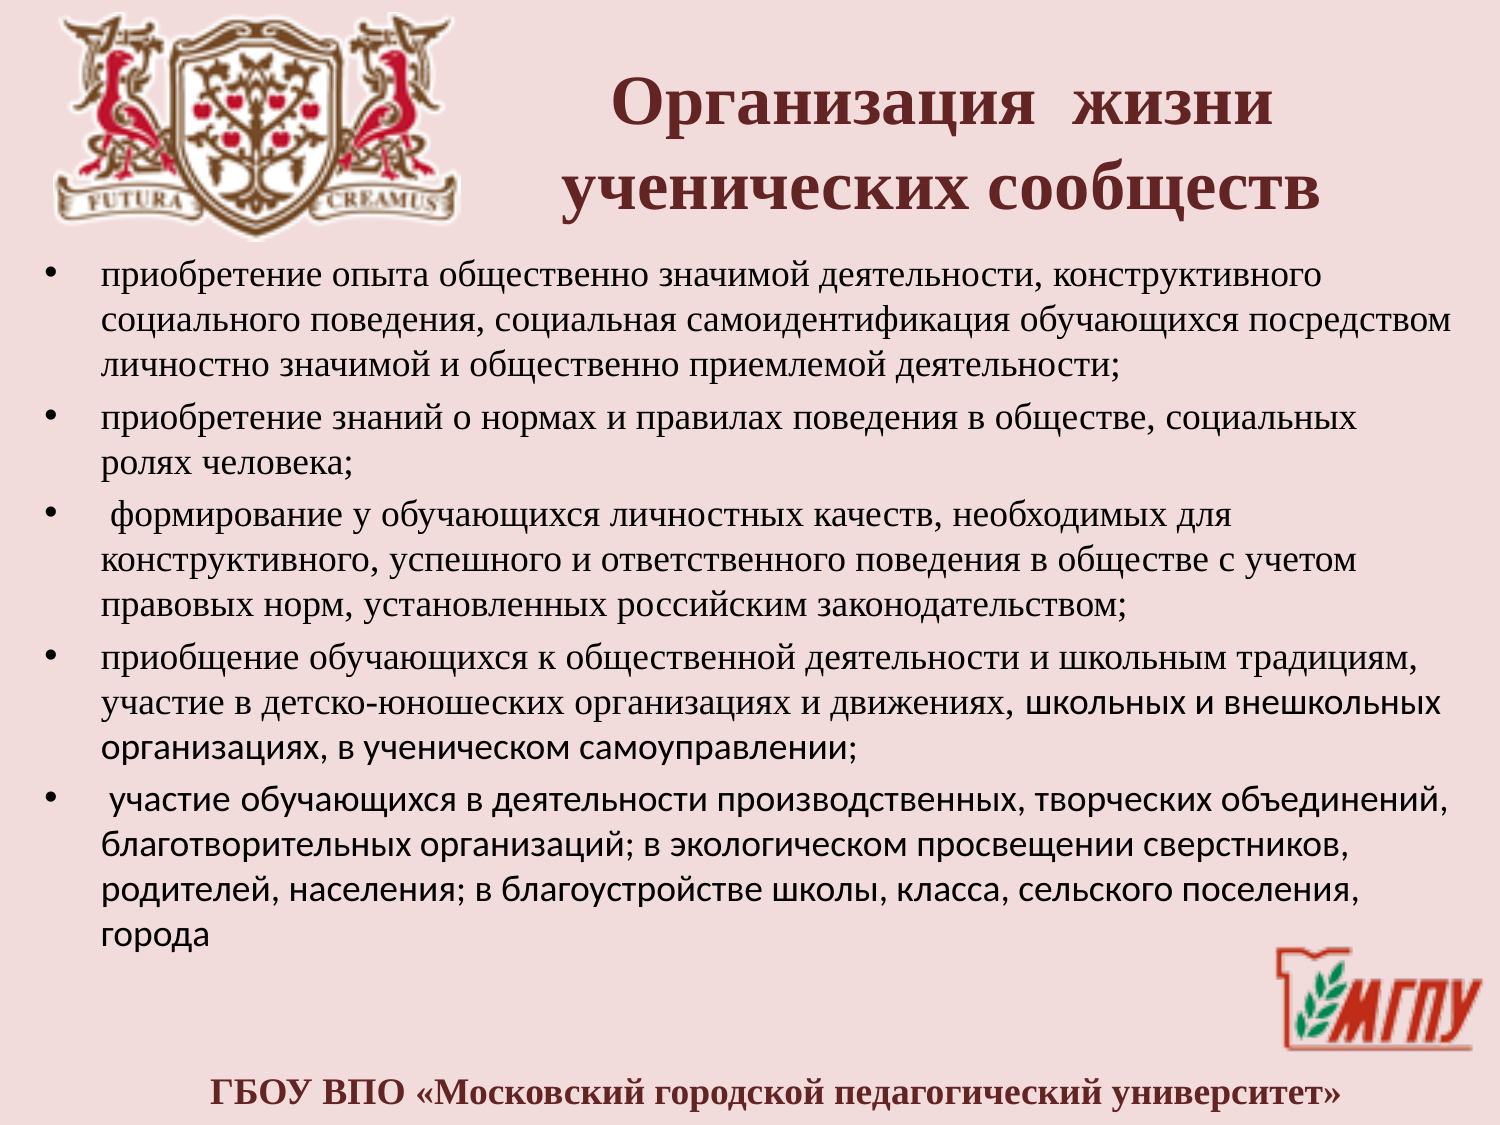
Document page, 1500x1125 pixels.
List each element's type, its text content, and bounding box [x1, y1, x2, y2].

picture [52, 12, 461, 242]
picture [1272, 943, 1486, 1054]
list приобретение опыта общественно значимой деятельности, конструктивного социального поведения, социальная самоидентификация обучающихся посредством личностно значимой и общественно приемлемой деятельности; приобретение знаний о нормах и правилах поведения в обществе, социальных ролях человека; формирование у обучающихся личностных качеств, необходимых для конструктивного, успешного и ответственного поведения в обществе с учетом правовых норм, установленных российским законодательством; приобщение обучающихся к общественной деятельности и школьным традициям, участие в детско-юношеских организациях и движениях, школьных и внешкольных организациях, в ученическом самоуправлении; участие обучающихся в деятельности производственных, творческих объединений, благотворительных организаций; в экологическом просвещении сверстников, родителей, населения; в благоустройстве школы, класса, сельского поселения, города [29, 241, 1471, 988]
text_box ГБОУ ВПО «Московский городской педагогический университет» [53, 1059, 1500, 1120]
title Организация жизни ученических сообществ [465, 45, 1425, 233]
